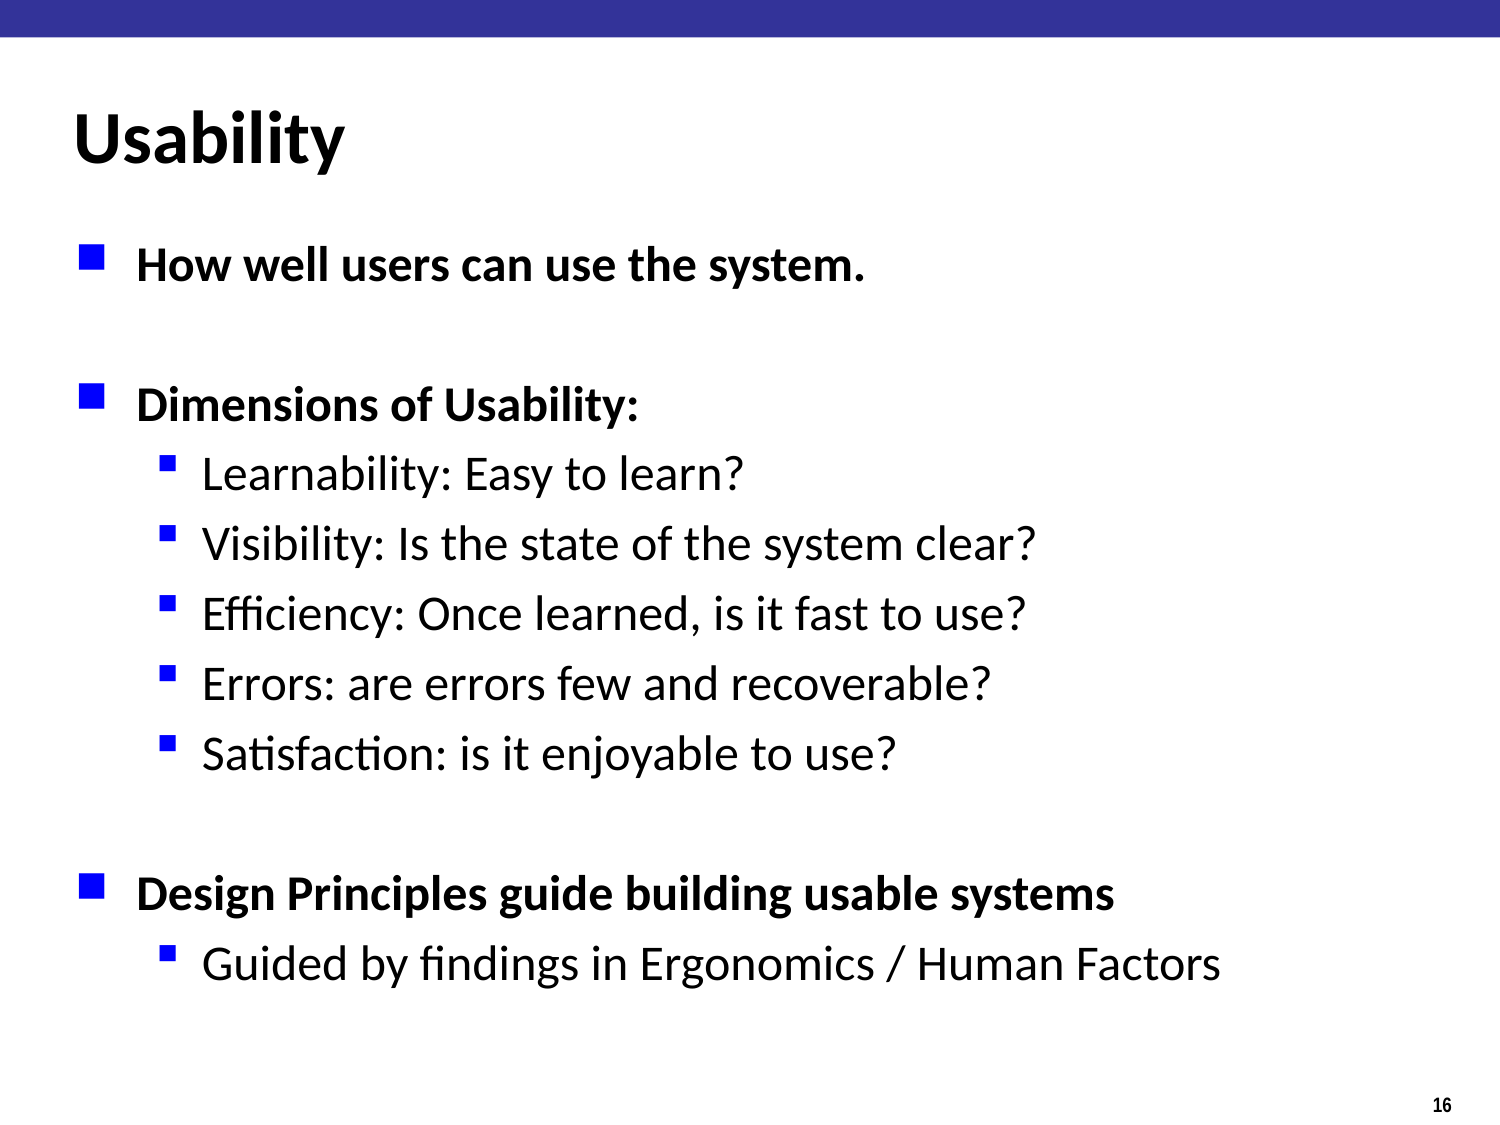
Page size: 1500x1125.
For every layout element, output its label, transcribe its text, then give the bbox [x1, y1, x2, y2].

title Usability [58, 71, 1305, 197]
list How well users can use the system. Dimensions of Usability: Learnability: Easy to learn? Visibility: Is the state of the system clear? Efficiency: Once learned, is it fast to use? Errors: are errors few and recoverable? Satisfaction: is it enjoyable to use? Design Principles guide building usable systems Guided by findings in Ergonomics / Human Factors [64, 223, 1438, 1040]
